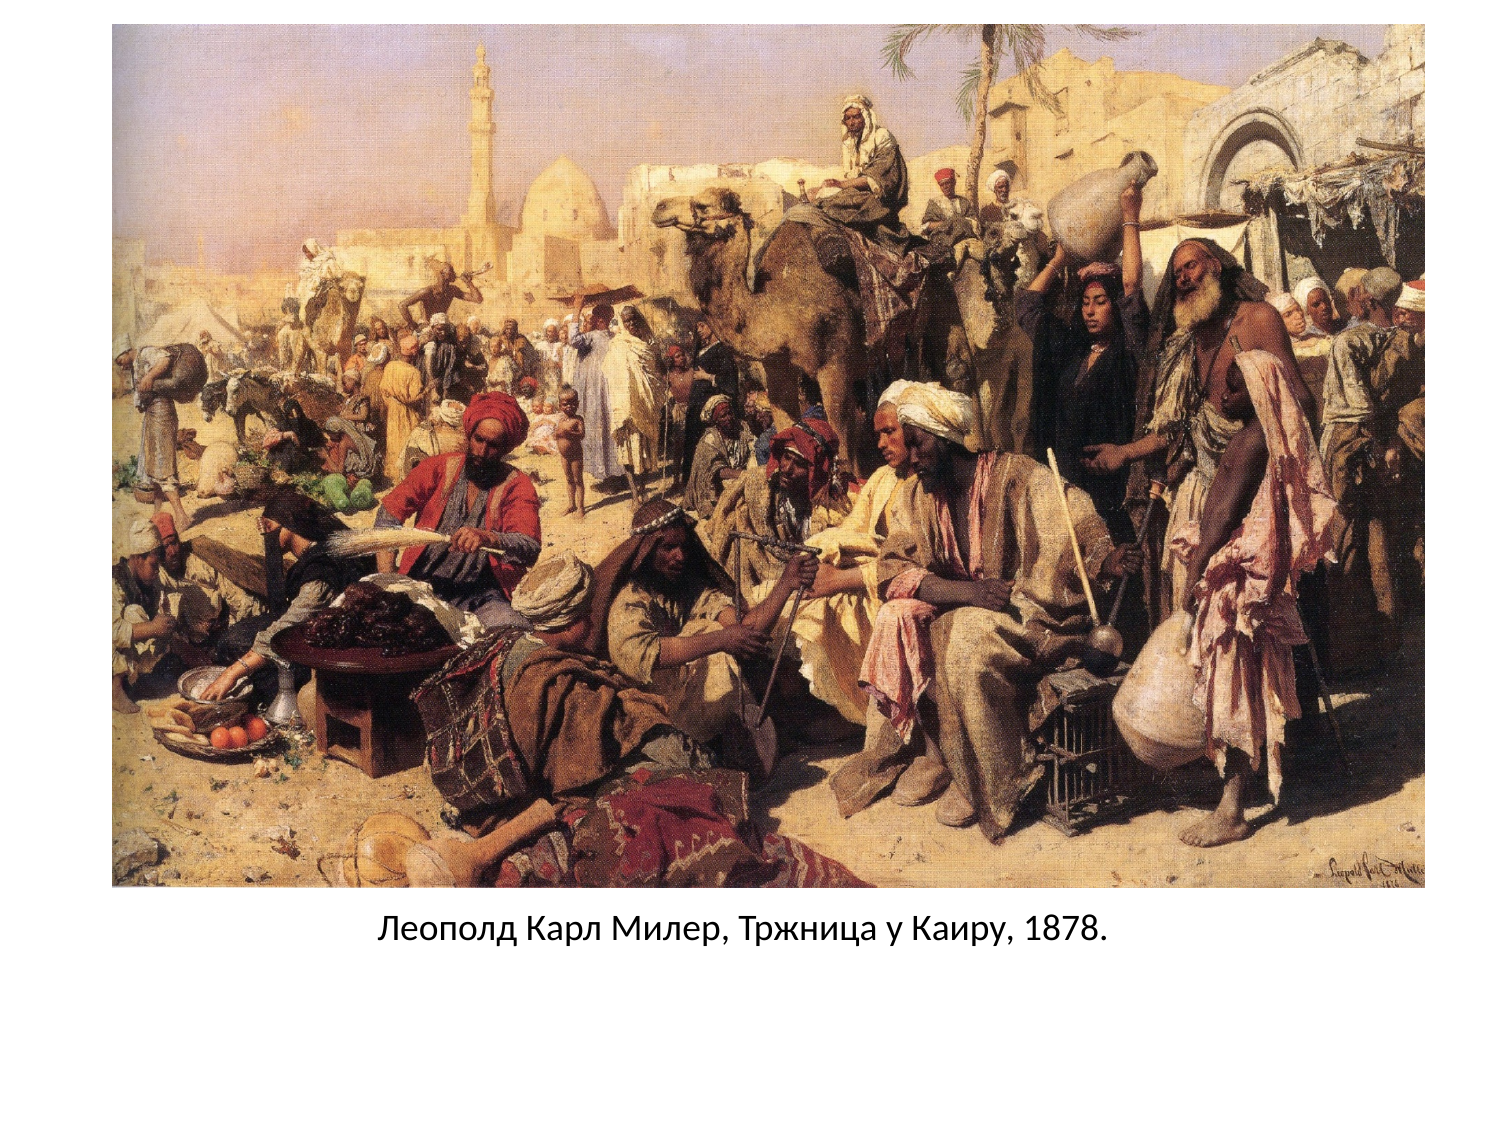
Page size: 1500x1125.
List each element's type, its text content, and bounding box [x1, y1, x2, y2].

text_box Леополд Карл Милер, Тржница у Каиру, 1878. [362, 897, 1388, 956]
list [112, 24, 1426, 888]
